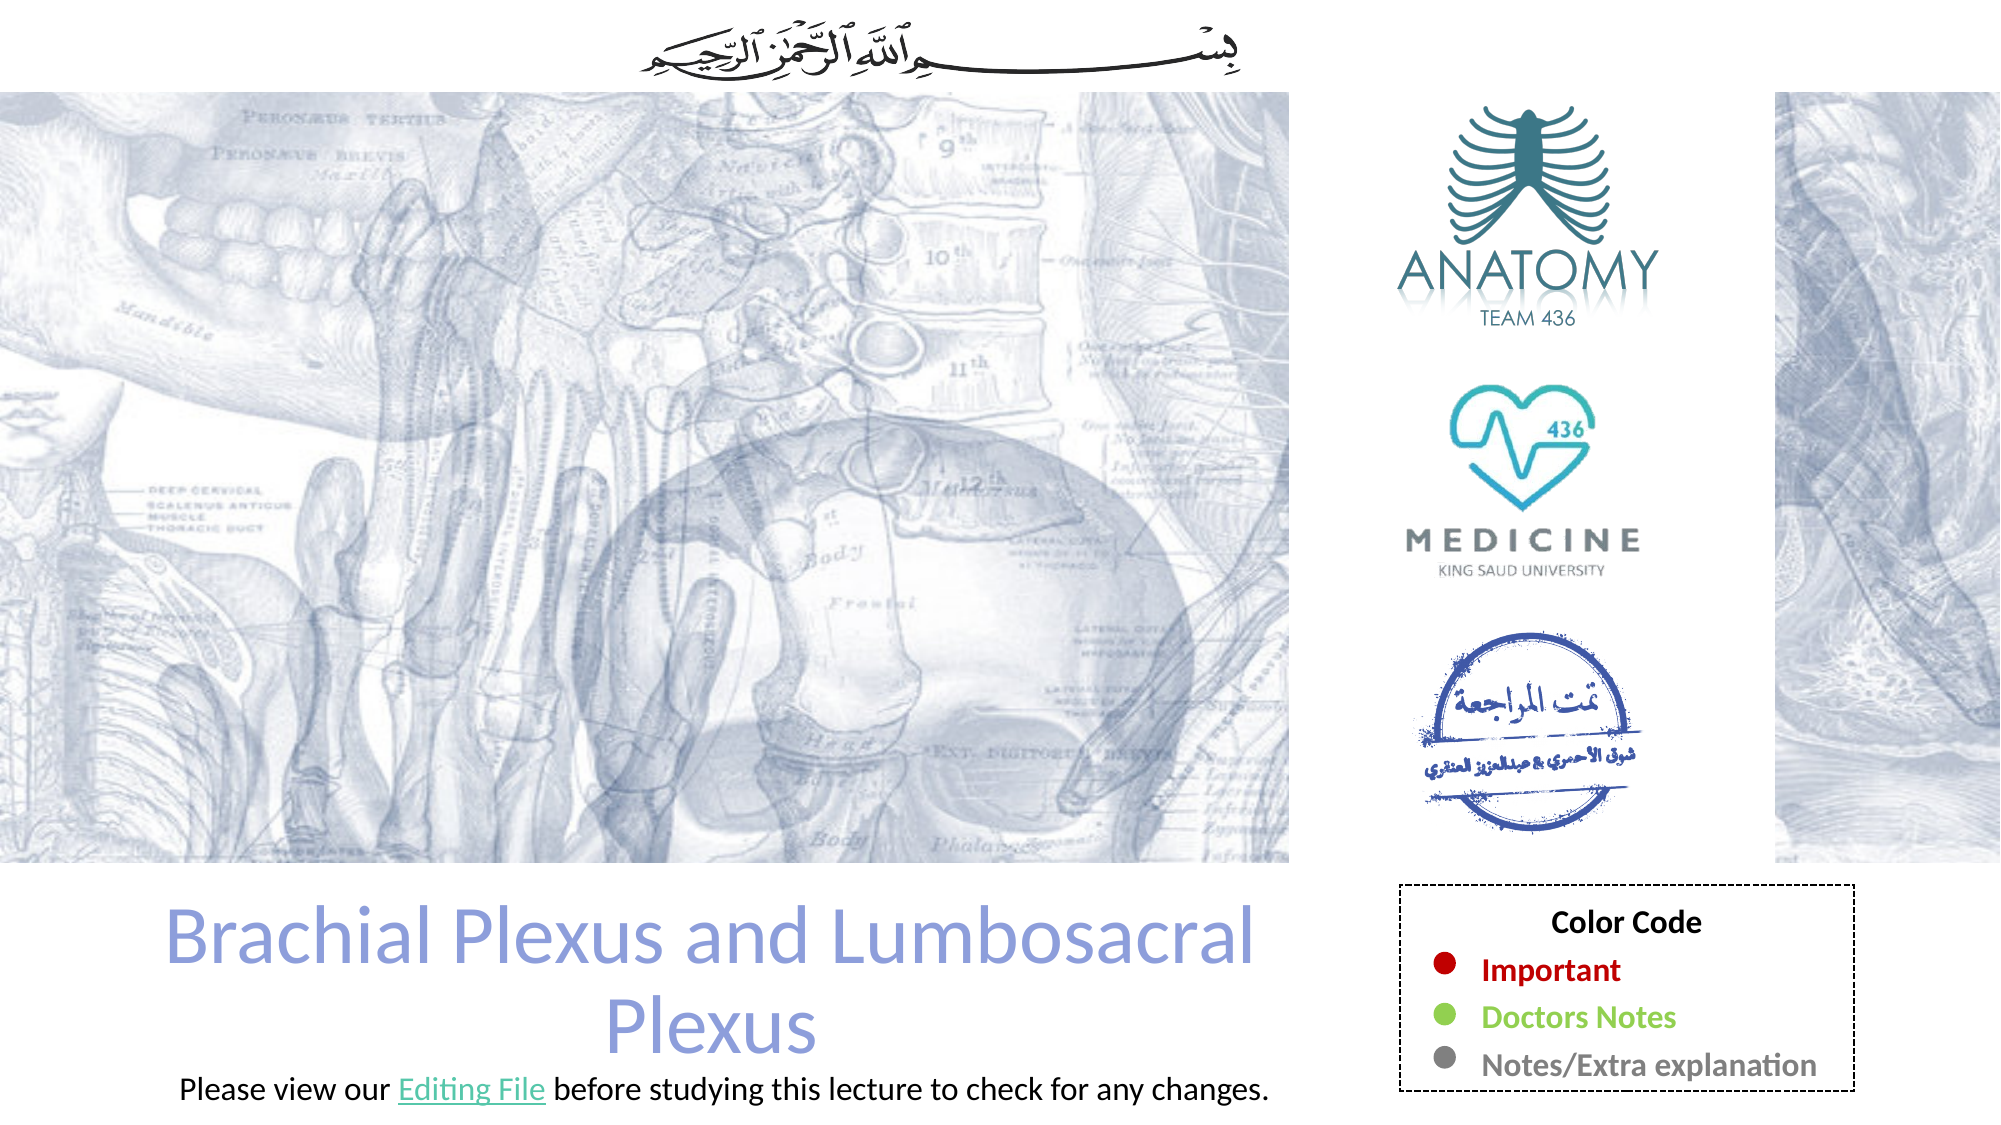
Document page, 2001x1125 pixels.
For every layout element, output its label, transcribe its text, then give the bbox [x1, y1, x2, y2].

title Brachial Plexus and Lumbosacral Plexus [74, 906, 1348, 1057]
text_box Please view our Editing File before studying this lecture to check for any changes. [164, 1059, 1286, 1115]
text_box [1400, 884, 1855, 1094]
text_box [0, 20, 2000, 876]
